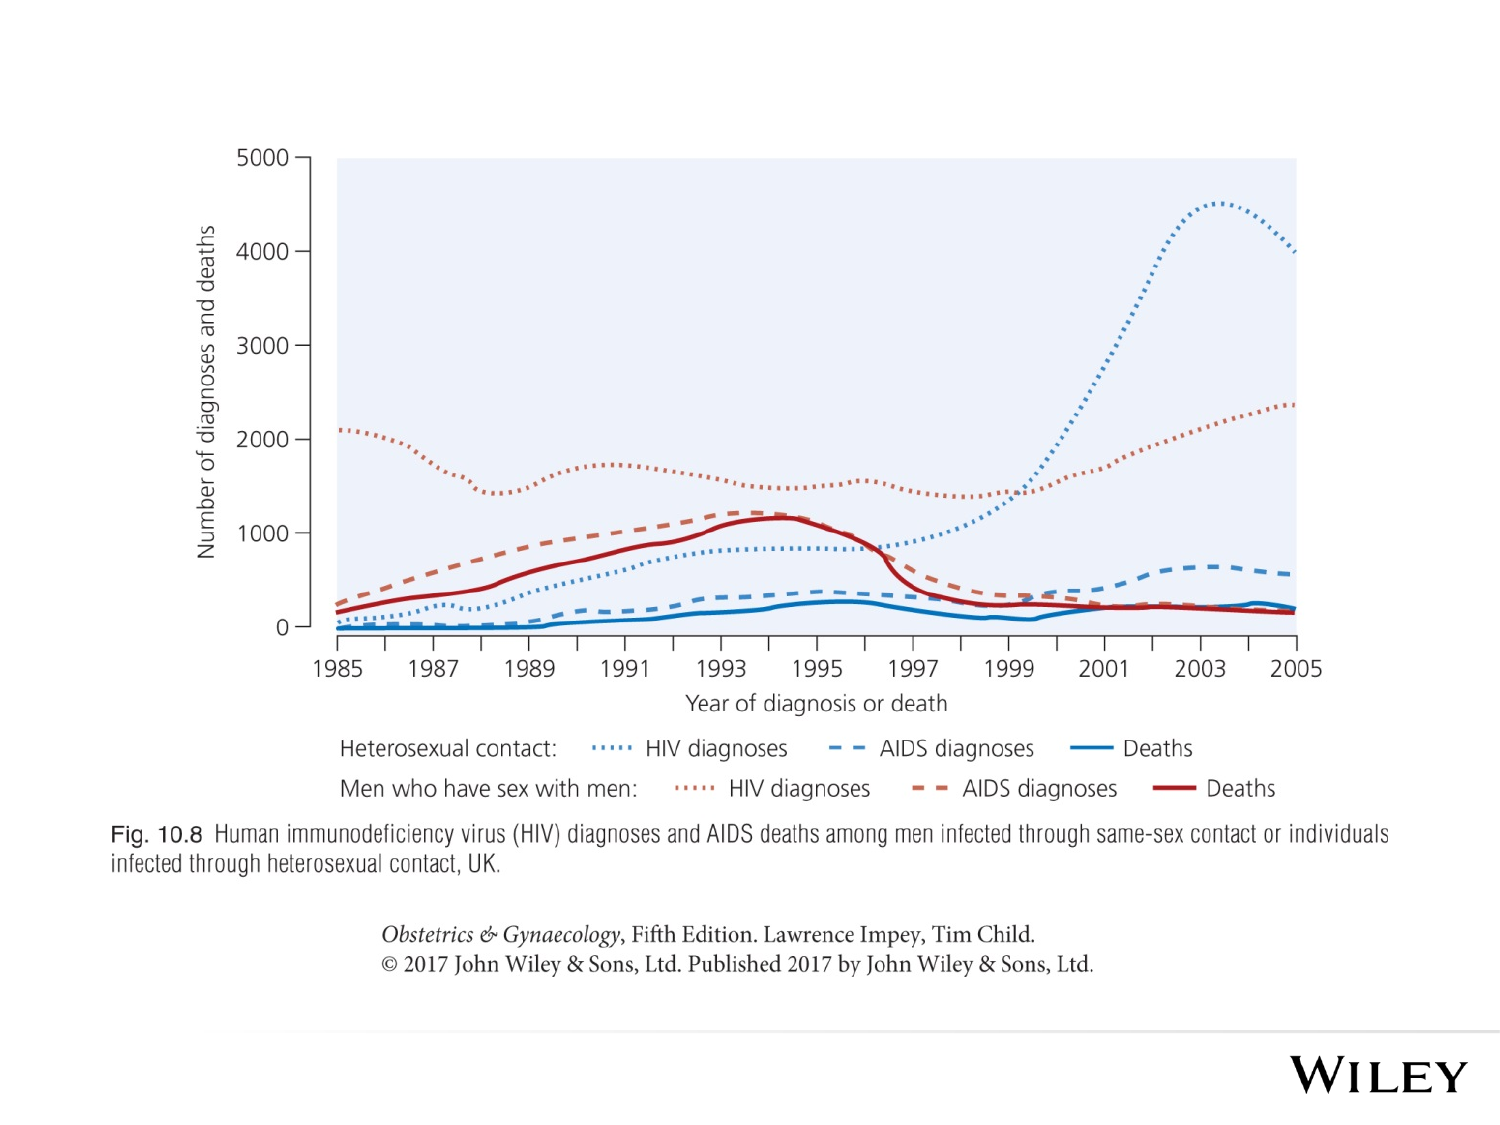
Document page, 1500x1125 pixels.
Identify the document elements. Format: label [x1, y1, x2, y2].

picture [112, 148, 1388, 977]
picture [0, 1030, 1500, 1125]
